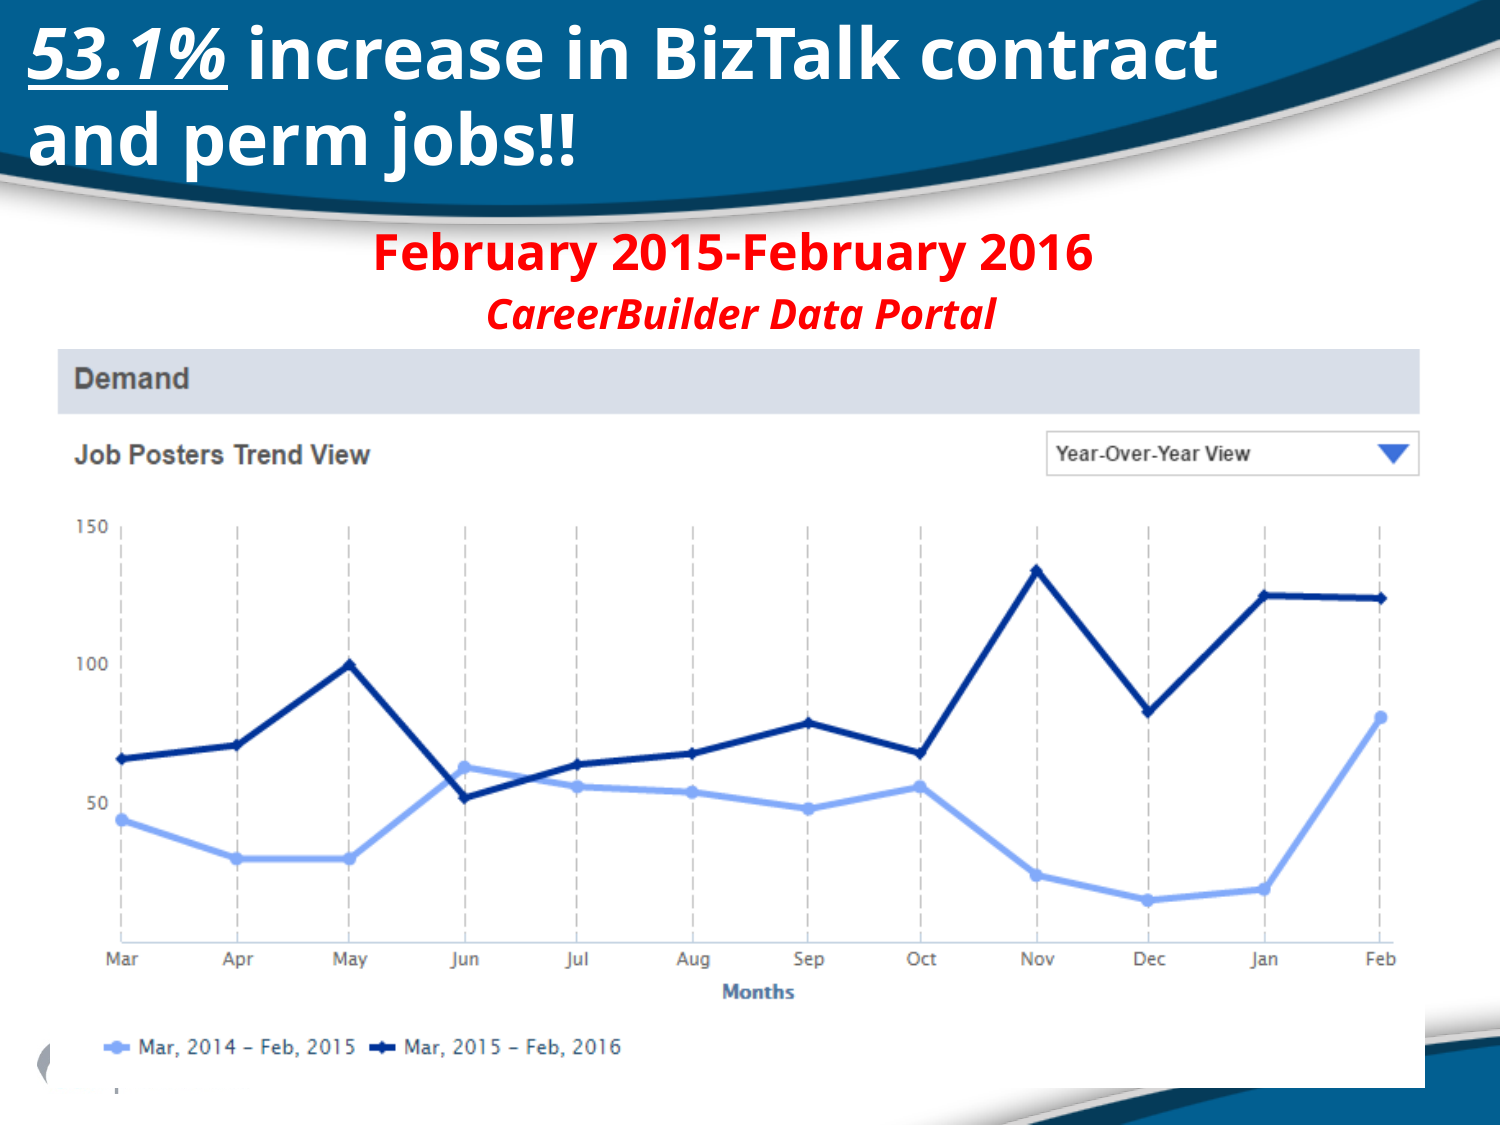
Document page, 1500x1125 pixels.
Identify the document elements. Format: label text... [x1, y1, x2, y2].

picture [37, 349, 1500, 1125]
list February 2015-February 2016 CareerBuilder Data Portal [71, 212, 1422, 348]
title 53.1% increase in BizTalk contract and perm jobs!! [12, 0, 1363, 188]
picture [0, 0, 1500, 255]
